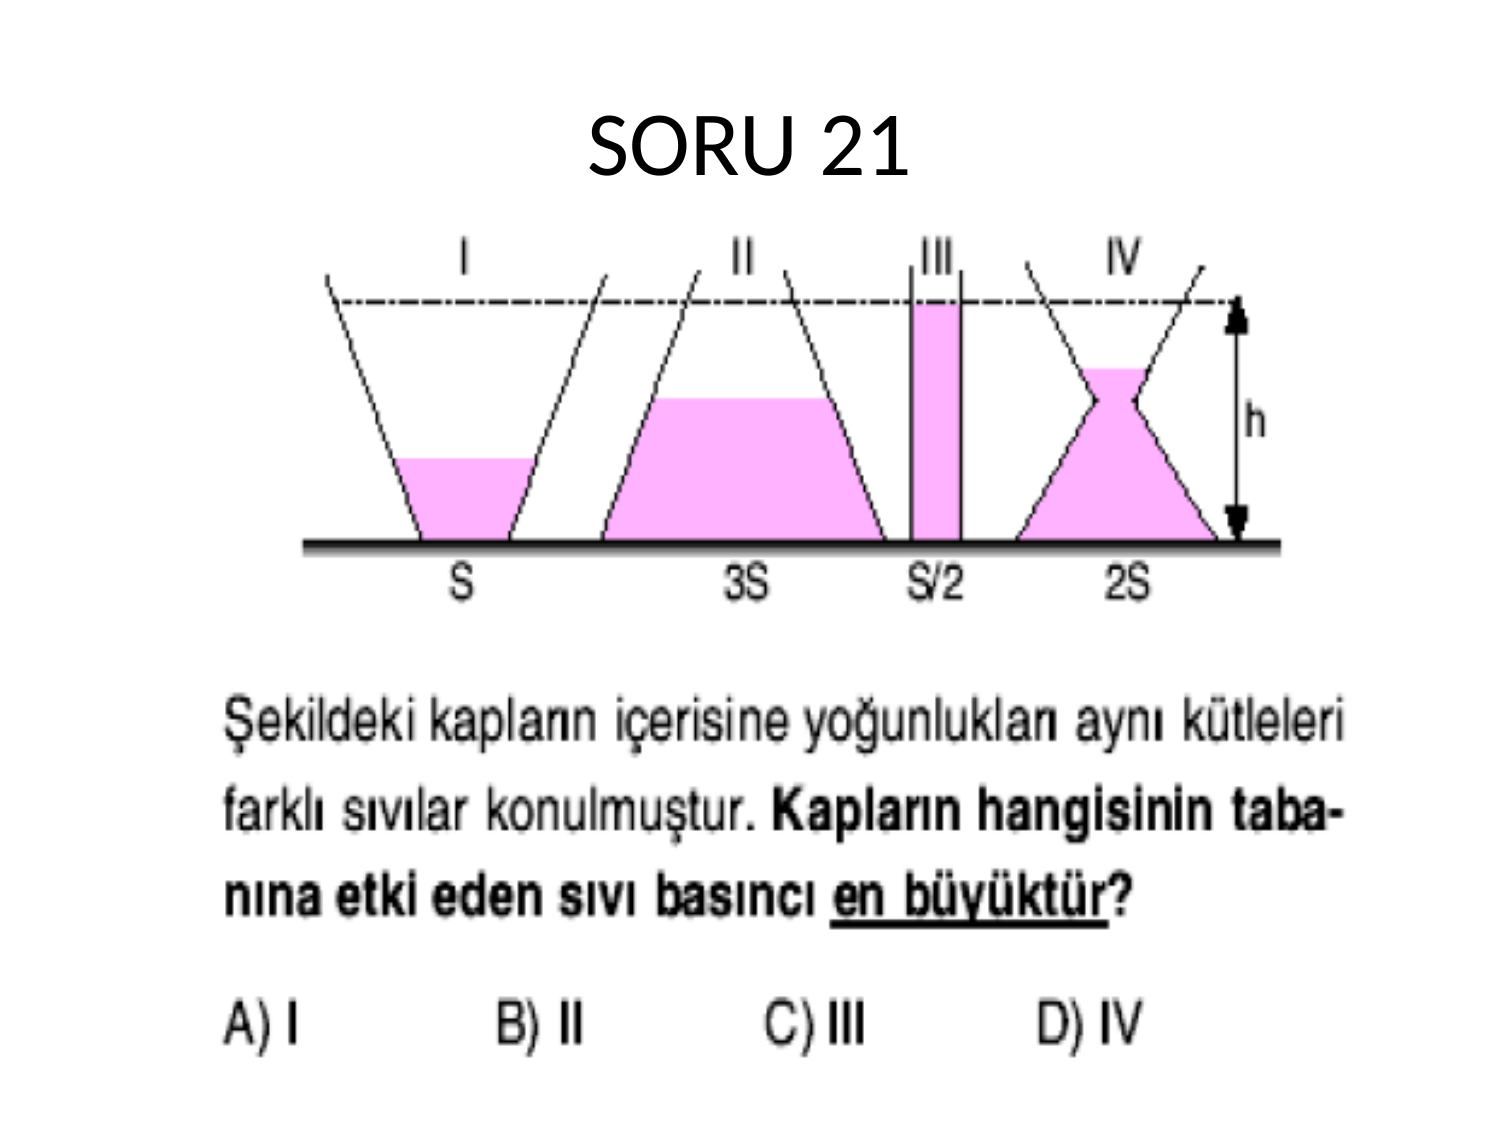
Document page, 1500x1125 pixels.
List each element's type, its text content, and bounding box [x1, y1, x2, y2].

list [170, 195, 1412, 1095]
title SORU 21 [75, 45, 1425, 233]
